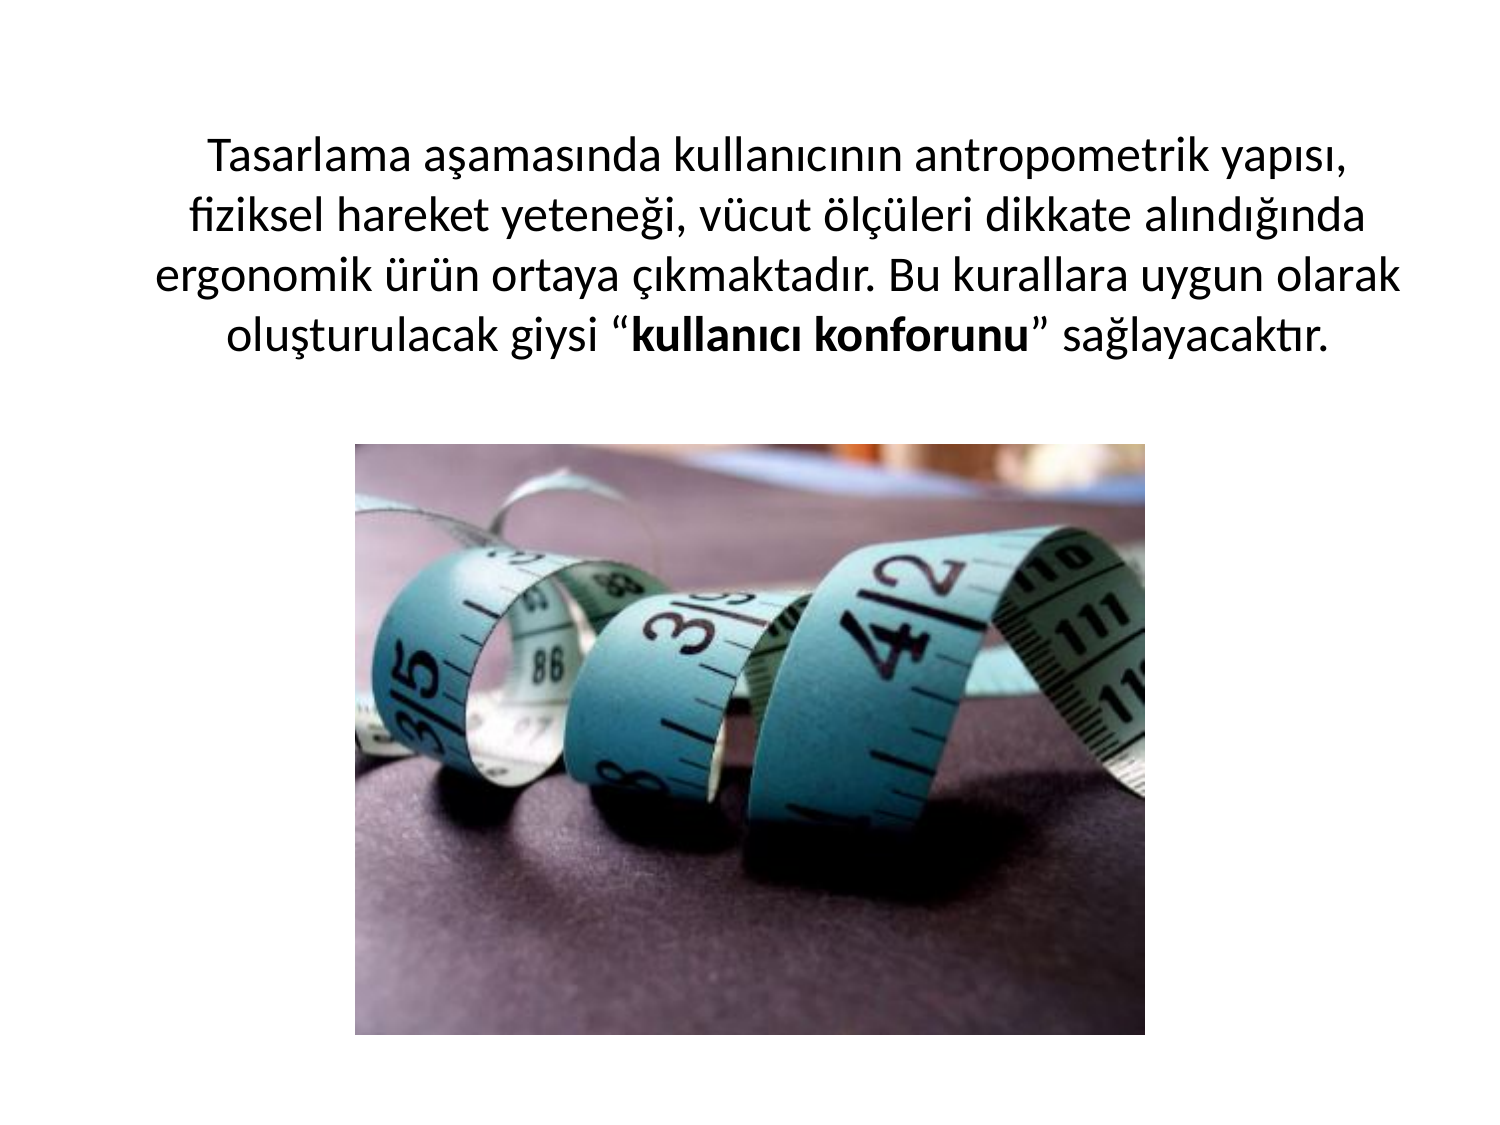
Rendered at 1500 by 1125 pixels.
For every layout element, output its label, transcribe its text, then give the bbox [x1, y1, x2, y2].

list Tasarlama aşamasında kullanıcının antropometrik yapısı, fiziksel hareket yeteneği, vücut ölçüleri dikkate alındığında ergonomik ürün ortaya çıkmaktadır. Bu kurallara uygun olarak oluşturulacak giysi “kullanıcı konforunu” sağlayacaktır. [75, 113, 1425, 386]
picture [355, 444, 1145, 1036]
